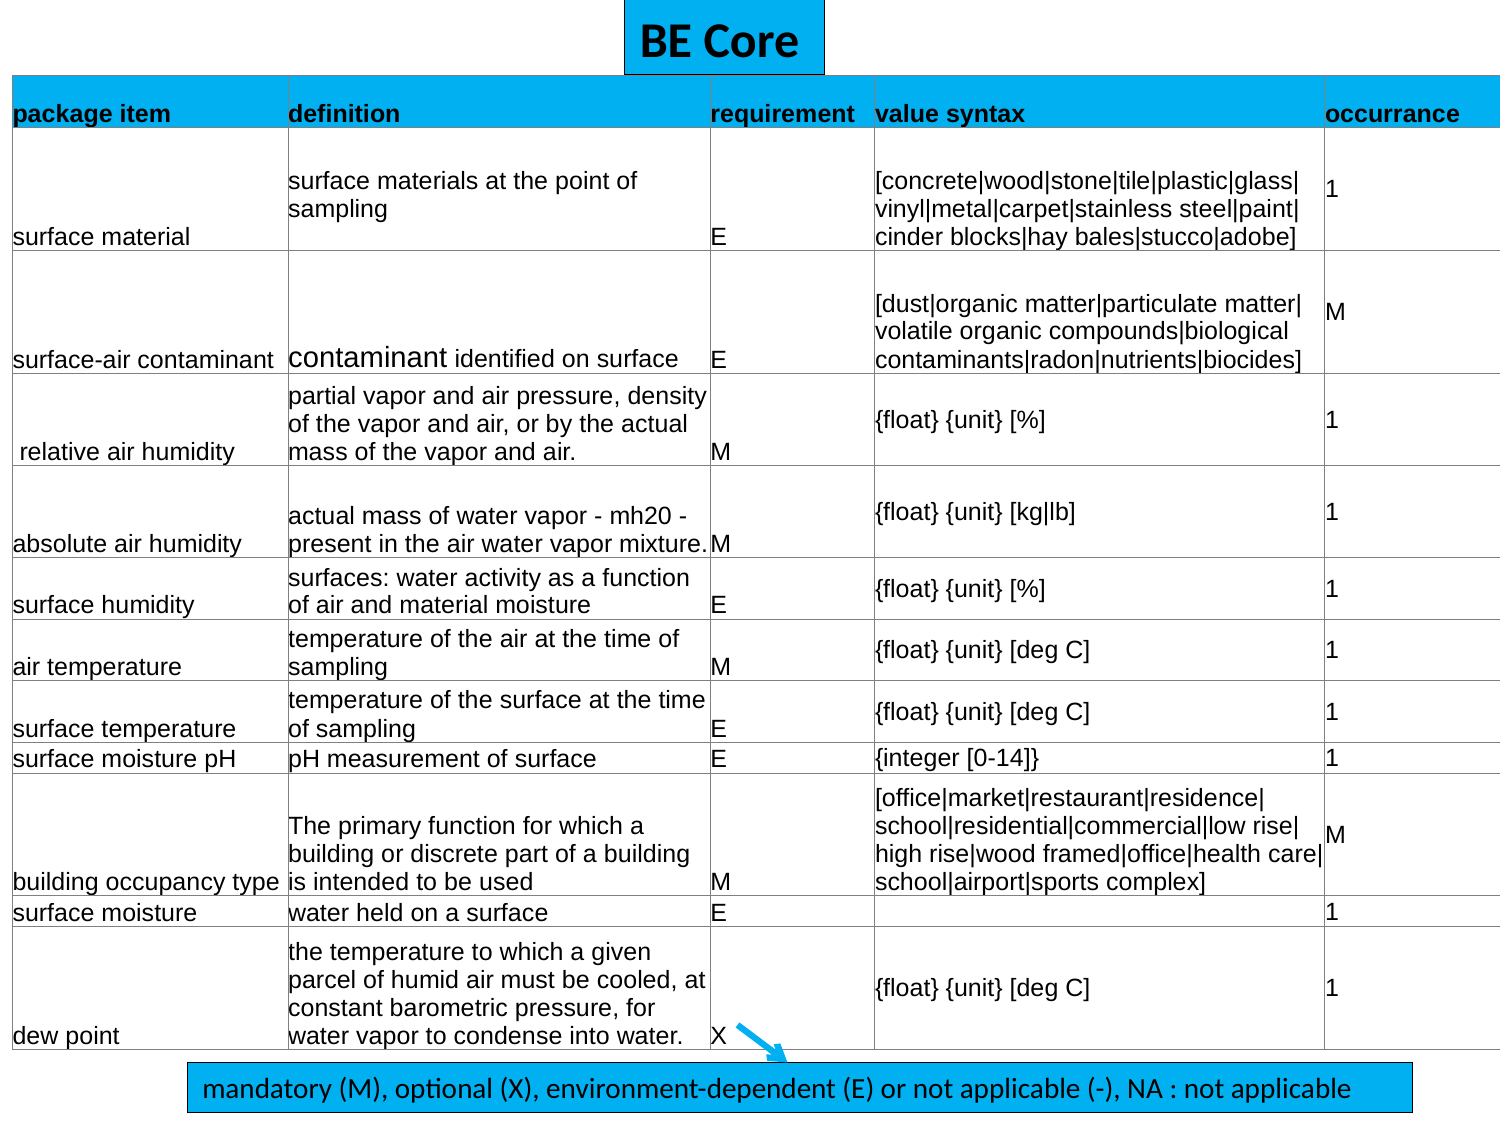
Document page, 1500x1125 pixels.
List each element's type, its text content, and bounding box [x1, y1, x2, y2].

table_cell surface moisture pH [13, 743, 288, 773]
table_cell The primary function for which a building or discrete part of a building is intended to be used [289, 774, 710, 895]
table_cell M [711, 374, 874, 465]
table_cell 1 [1325, 896, 1500, 926]
table_cell 1 [1325, 743, 1500, 773]
table_cell E [711, 251, 874, 373]
table_cell surface moisture [13, 896, 288, 926]
text_box mandatory (M), optional (X), environment-dependent (E) or not applicable (-), NA : not applicable [187, 1062, 1413, 1113]
table_cell temperature of the surface at the time of sampling [289, 681, 710, 742]
table_cell {float} {unit} [deg C] [875, 620, 1324, 680]
table_cell {integer [0-14]} [875, 743, 1324, 773]
table_header package item [13, 76, 288, 127]
table_cell partial vapor and air pressure, density of the vapor and air, or by the actual mass of the vapor and air. [289, 374, 710, 465]
table_cell M [711, 620, 874, 680]
table_cell contaminant identified on surface [289, 251, 710, 373]
table_cell {float} {unit} [deg C] [875, 927, 1324, 1049]
table_cell {float} {unit} [%] [875, 374, 1324, 465]
table_cell [concrete|wood|stone|tile|plastic|glass|vinyl|metal|carpet|stainless steel|paint|cinder blocks|hay bales|stucco|adobe] [875, 128, 1324, 250]
table_header occurrance [1325, 76, 1500, 127]
table_cell {float} {unit} [kg|lb] [875, 466, 1324, 557]
table_cell {float} {unit} [%] [875, 558, 1324, 619]
table_cell E [711, 558, 874, 619]
table_cell 1 [1325, 558, 1500, 619]
table_cell M [711, 774, 874, 895]
table_cell actual mass of water vapor - mh20 - present in the air water vapor mixture. [289, 466, 710, 557]
table_cell [875, 896, 1324, 926]
table_header definition [289, 76, 710, 127]
table_cell 1 [1325, 128, 1500, 250]
table_cell [office|market|restaurant|residence|school|residential|commercial|low rise|high rise|wood framed|office|health care|school|airport|sports complex] [875, 774, 1324, 895]
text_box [737, 1024, 788, 1063]
table_cell surface material [13, 128, 288, 250]
table_cell absolute air humidity [13, 466, 288, 557]
table_cell surface materials at the point of sampling [289, 128, 710, 250]
table_cell water held on a surface [289, 896, 710, 926]
table_cell temperature of the air at the time of sampling [289, 620, 710, 680]
table_cell M [1325, 774, 1500, 895]
table_cell pH measurement of surface [289, 743, 710, 773]
table_cell X [711, 927, 874, 1049]
table_cell [dust|organic matter|particulate matter|volatile organic compounds|biological contaminants|radon|nutrients|biocides] [875, 251, 1324, 373]
table_cell air temperature [13, 620, 288, 680]
table_cell E [711, 896, 874, 926]
text_box BE Core [624, 0, 825, 75]
table_cell surface-air contaminant [13, 251, 288, 373]
table_cell 1 [1325, 374, 1500, 465]
table_header value syntax [875, 76, 1324, 127]
table_header requirement [711, 76, 874, 127]
table_cell M [1325, 251, 1500, 373]
table_cell dew point [13, 927, 288, 1049]
table_cell 1 [1325, 620, 1500, 680]
table_cell M [711, 466, 874, 557]
table_cell relative air humidity [13, 374, 288, 465]
table_cell 1 [1325, 927, 1500, 1049]
table_cell {float} {unit} [deg C] [875, 681, 1324, 742]
table_cell building occupancy type [13, 774, 288, 895]
table_cell E [711, 681, 874, 742]
table_cell surface temperature [13, 681, 288, 742]
table_cell surfaces: water activity as a function of air and material moisture [289, 558, 710, 619]
table_cell E [711, 743, 874, 773]
table_cell surface humidity [13, 558, 288, 619]
table_cell E [711, 128, 874, 250]
table_cell the temperature to which a given parcel of humid air must be cooled, at constant barometric pressure, for water vapor to condense into water. [289, 927, 710, 1049]
table_cell 1 [1325, 681, 1500, 742]
table_cell 1 [1325, 466, 1500, 557]
